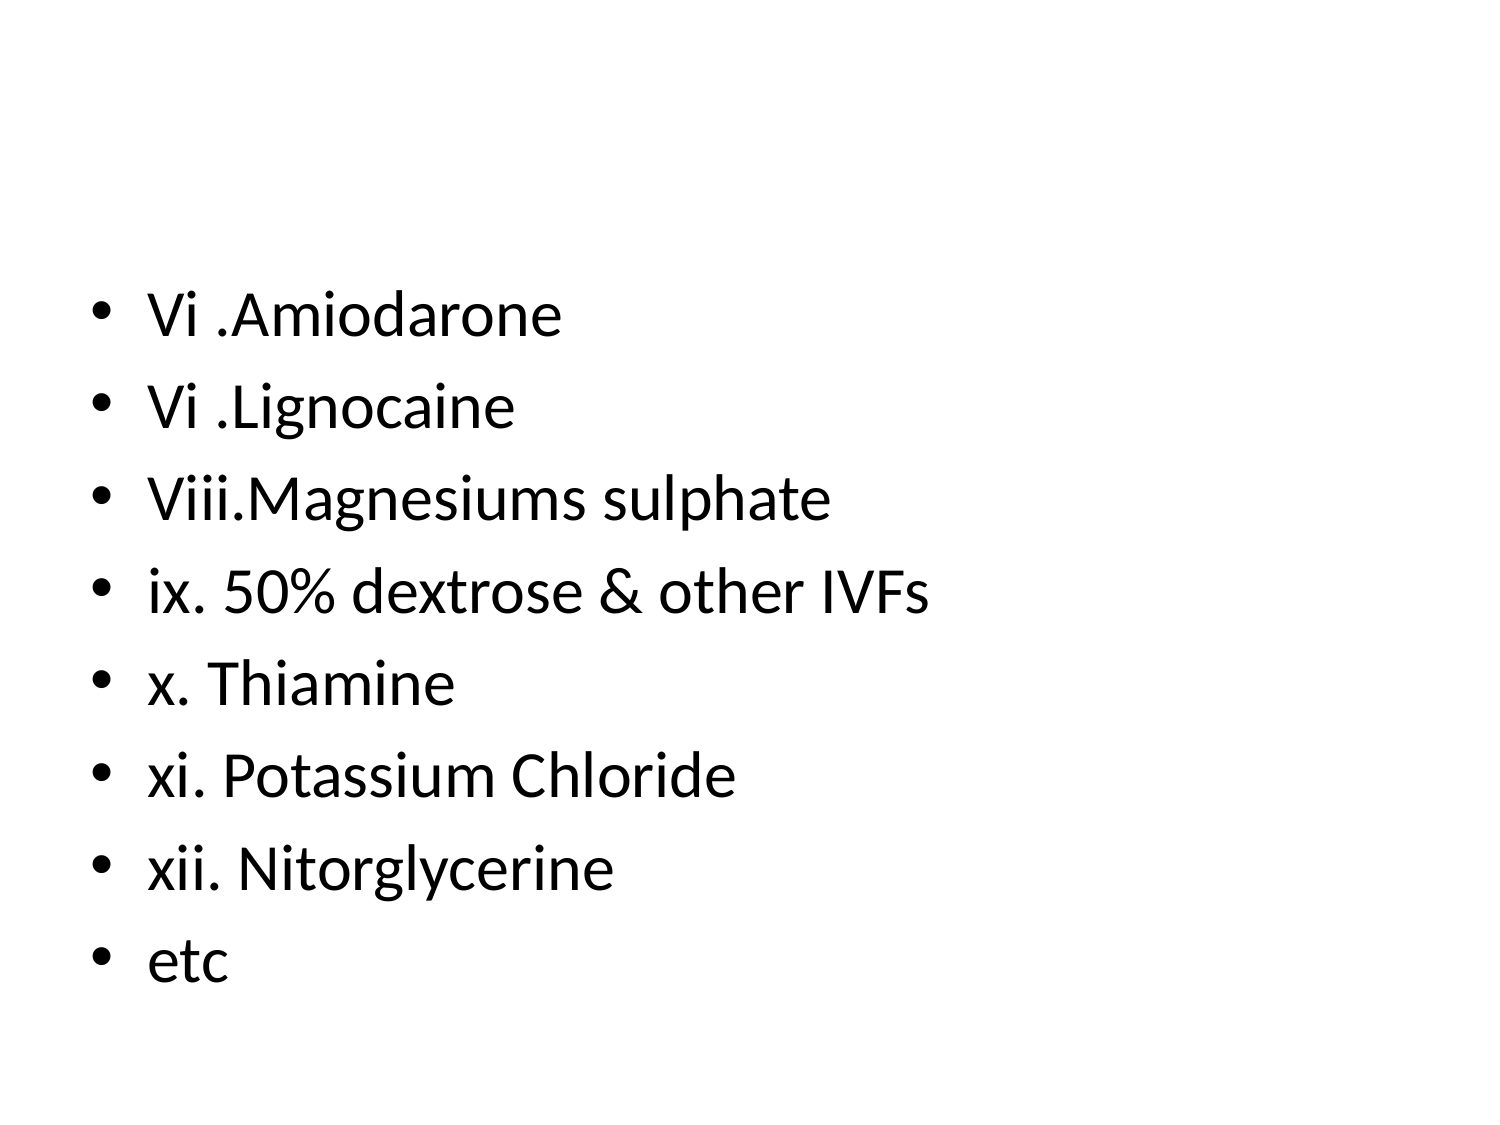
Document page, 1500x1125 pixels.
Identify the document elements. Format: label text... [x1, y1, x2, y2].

list Vi .Amiodarone Vi .Lignocaine Viii.Magnesiums sulphate ix. 50% dextrose & other IVFs x. Thiamine xi. Potassium Chloride xii. Nitorglycerine etc [75, 262, 1425, 1005]
